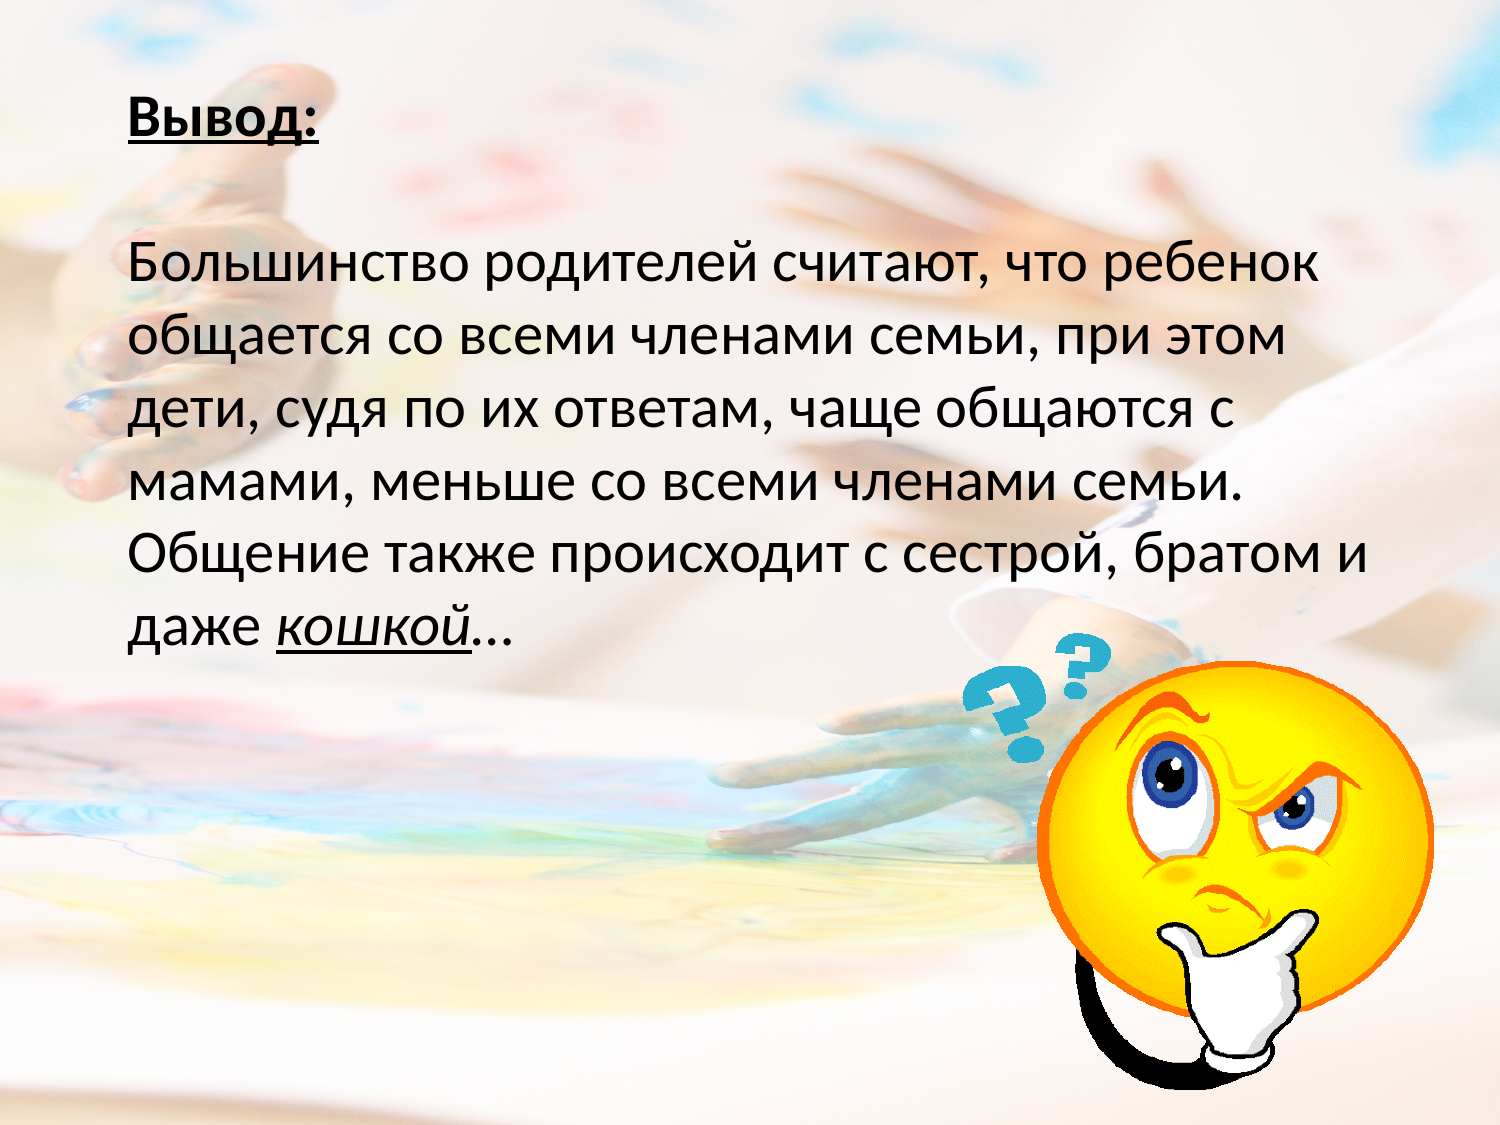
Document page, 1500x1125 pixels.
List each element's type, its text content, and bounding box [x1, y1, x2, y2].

picture [962, 633, 1435, 1090]
title Вывод: Большинство родителей считают, что ребенок общается со всеми членами семьи, при этом дети, судя по их ответам, чаще общаются с мамами, меньше со всеми членами семьи. Общение также происходит с сестрой, братом и даже кошкой… [112, 66, 1388, 740]
